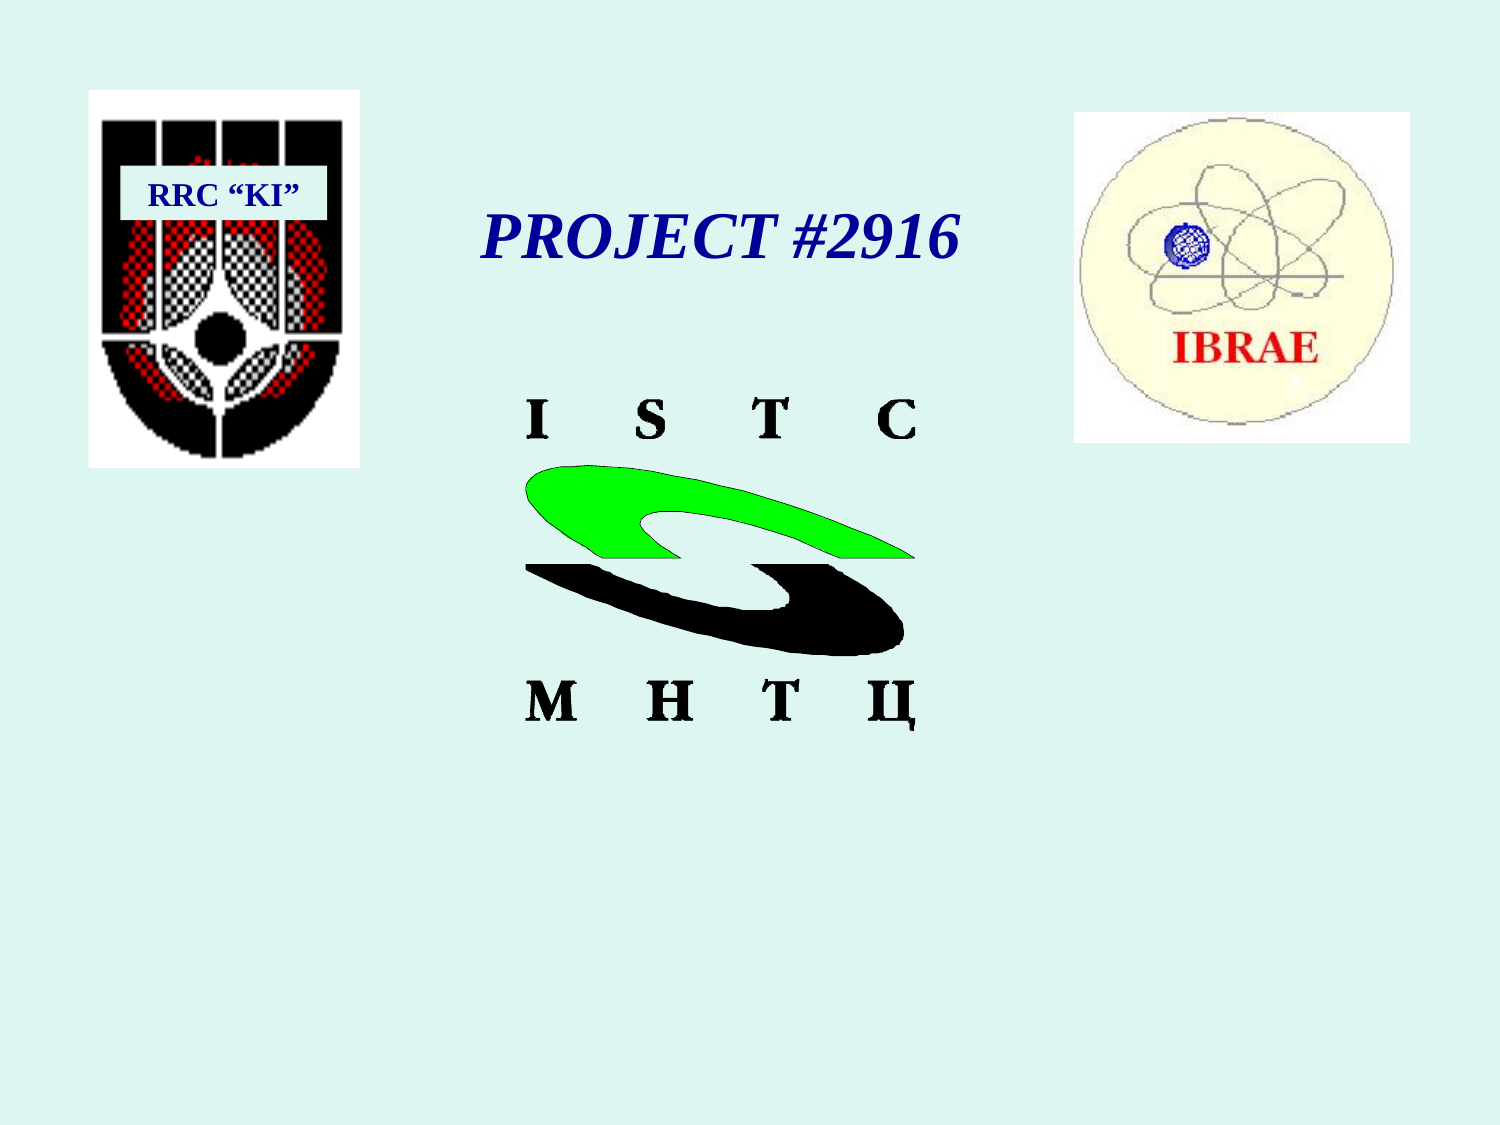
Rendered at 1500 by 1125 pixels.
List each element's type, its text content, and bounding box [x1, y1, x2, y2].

picture [1074, 111, 1410, 443]
text_box PROJECT #2916 [466, 184, 977, 280]
picture [525, 396, 916, 731]
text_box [88, 89, 361, 469]
